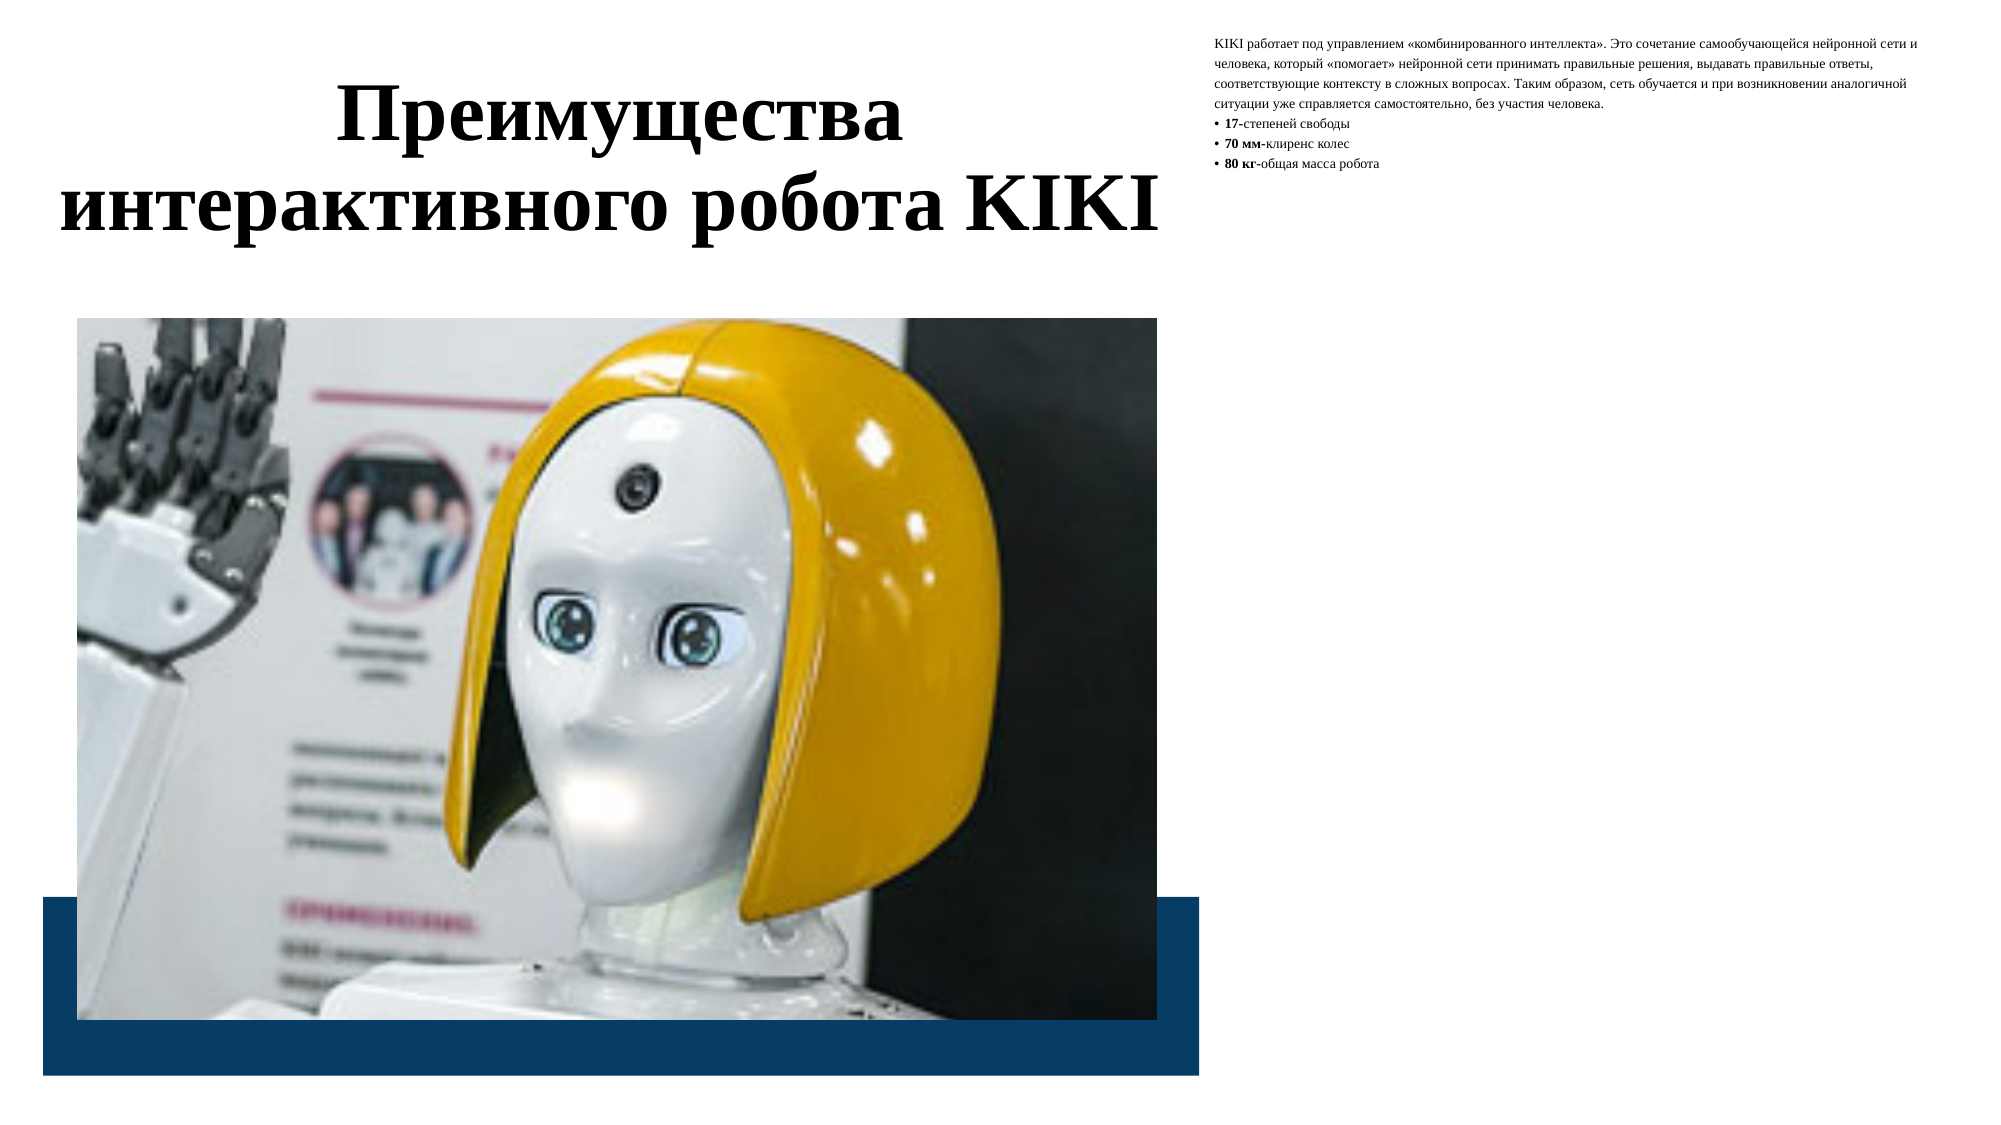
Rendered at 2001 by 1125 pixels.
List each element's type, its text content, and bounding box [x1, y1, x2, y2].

title Преимущества интерактивного робота KIKI [43, 49, 1200, 267]
picture [76, 318, 1158, 1020]
list KIKI работает под управлением «комбинированного интеллекта». Это сочетание самообучающейся нейронной сети и человека, который «помогает» нейронной сети принимать правильные решения, выдавать правильные ответы, соответствующие контексту в сложных вопросах. Таким образом, сеть обучается и при возникновении аналогичной ситуации уже справляется самостоятельно, без участия человека. 17-степеней свободы 70 мм-клиренс колес 80 кг-общая масса робота [1199, 23, 1947, 242]
